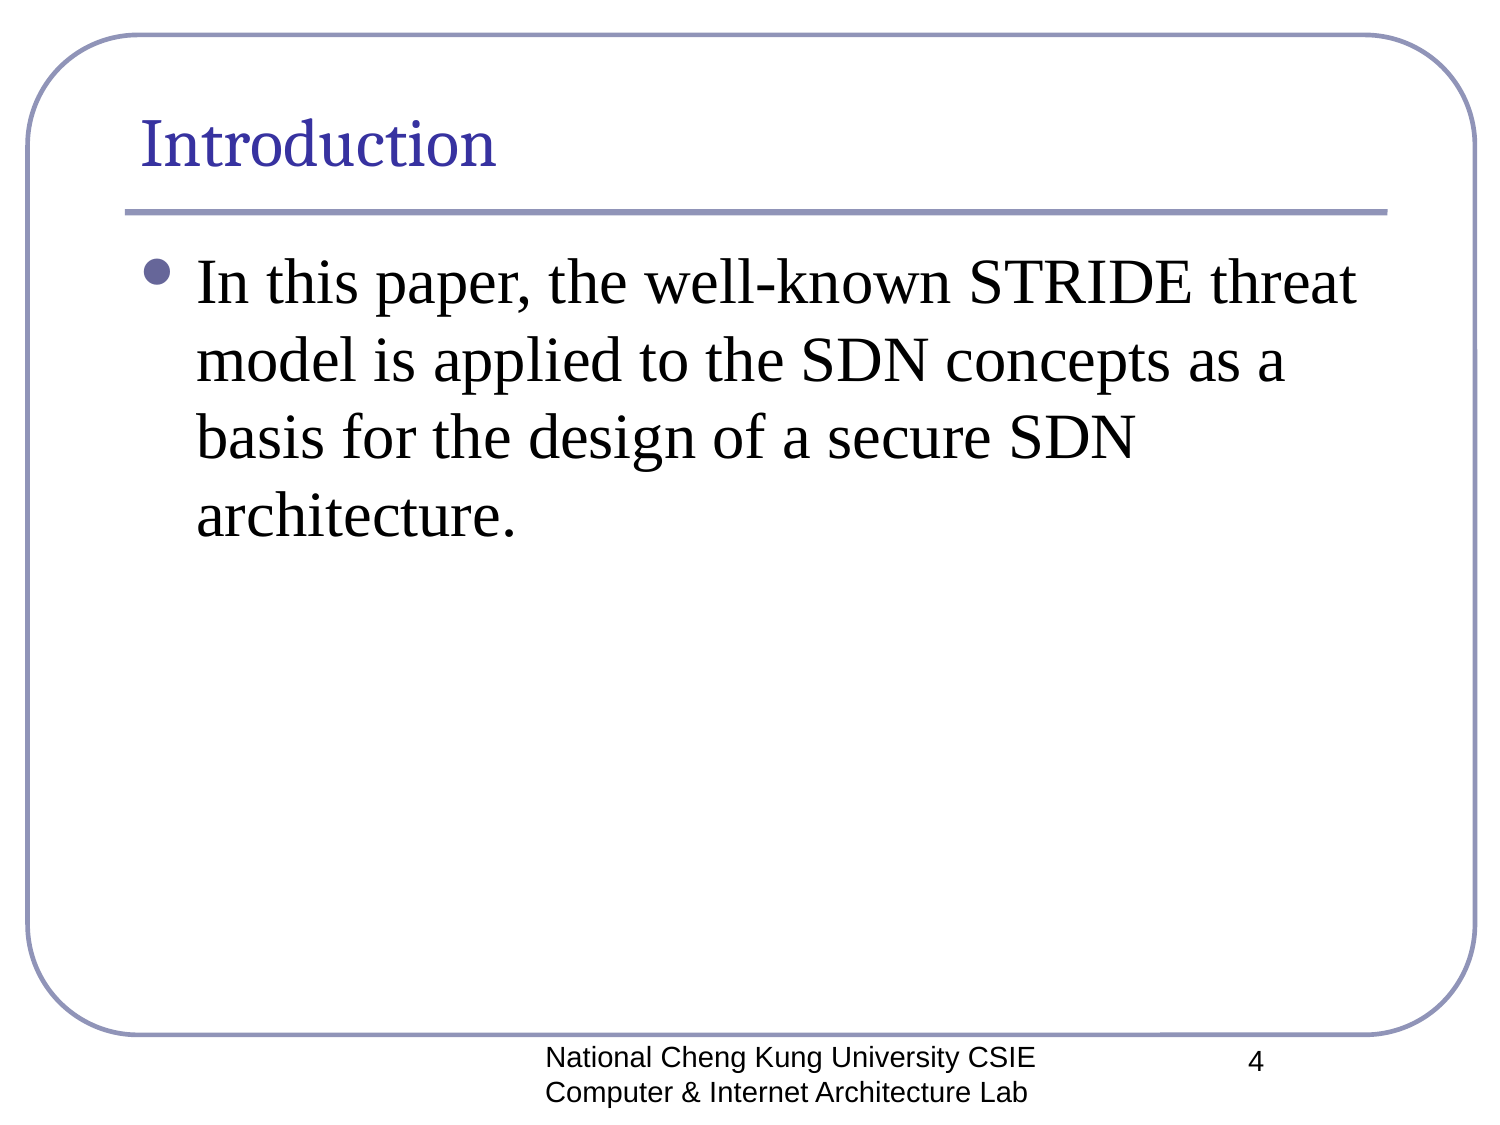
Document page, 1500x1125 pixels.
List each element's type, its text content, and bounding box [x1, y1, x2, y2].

slide_number 4 [1124, 1034, 1388, 1111]
title Introduction [125, 90, 1388, 188]
list In this paper, the well-known STRIDE threat model is applied to the SDN concepts as a basis for the design of a secure SDN architecture. [125, 231, 1388, 975]
footer National Cheng Kung University CSIE Computer & Internet Architecture Lab [466, 1030, 1117, 1107]
